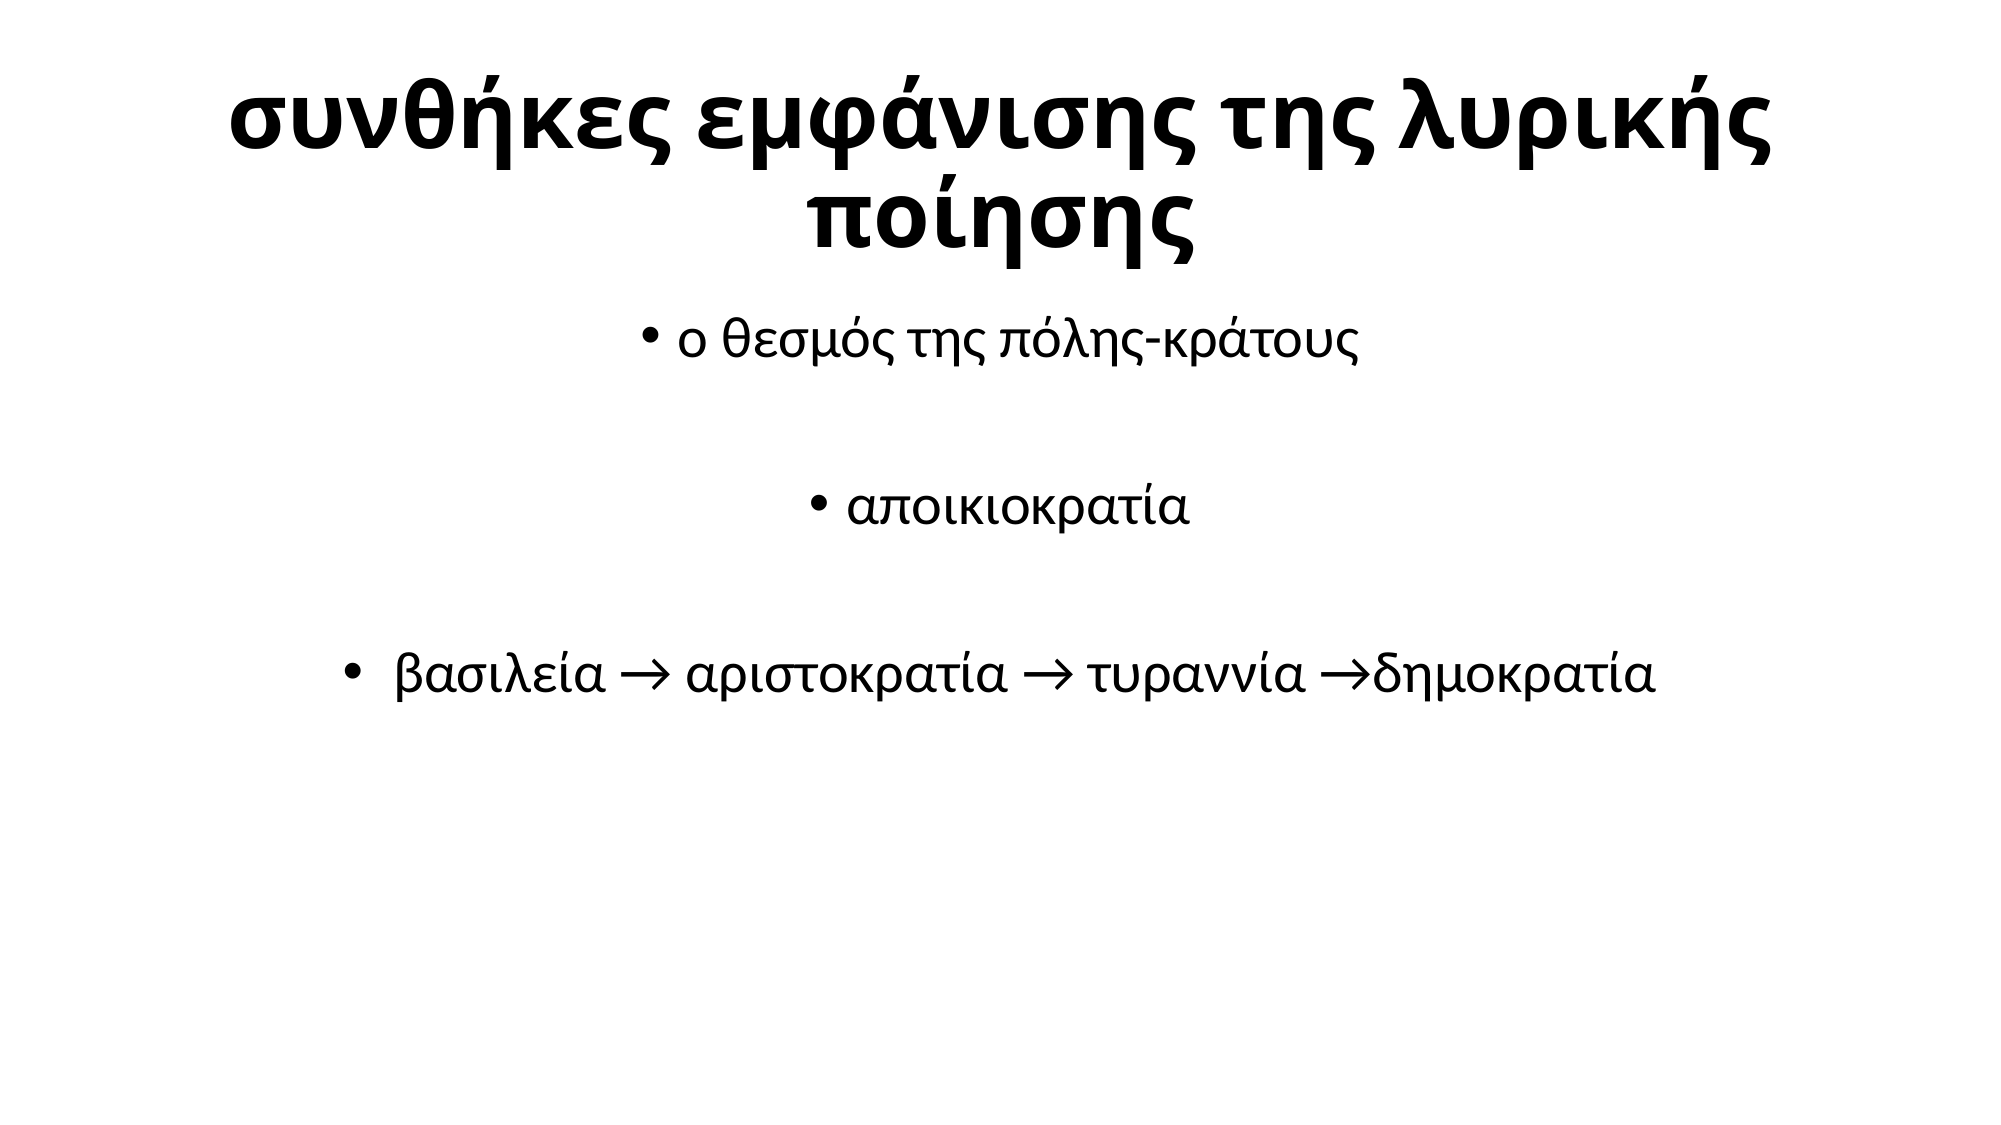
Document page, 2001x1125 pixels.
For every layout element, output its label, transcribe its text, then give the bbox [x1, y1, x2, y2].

title συνθήκες εμφάνισης της λυρικής ποίησης [137, 59, 1863, 278]
list ο θεσμός της πόλης-κράτους αποικιοκρατία βασιλεία → αριστοκρατία → τυραννία →δημοκρατία [137, 299, 1863, 1014]
